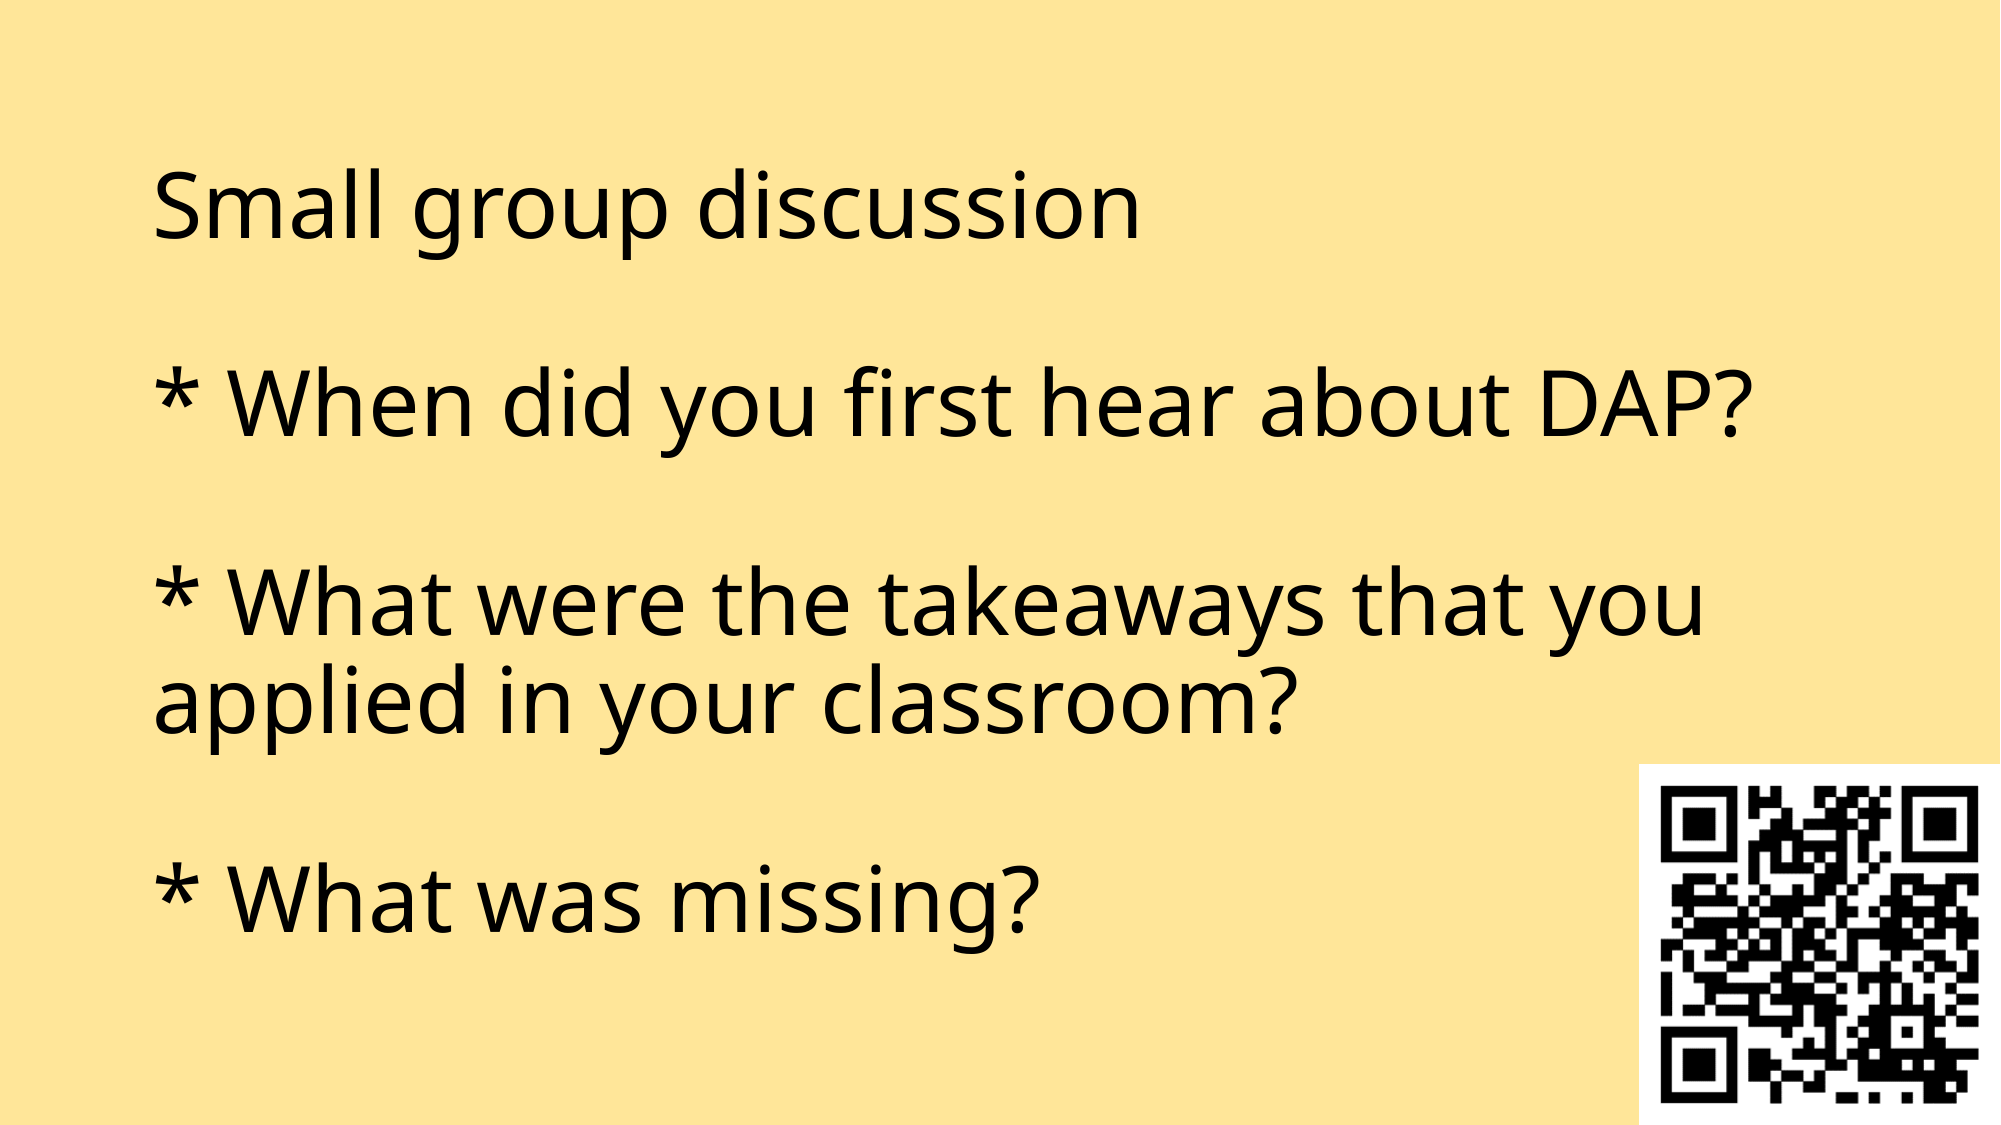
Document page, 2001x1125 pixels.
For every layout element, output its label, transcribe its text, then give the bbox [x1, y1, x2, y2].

picture [1639, 764, 2000, 1125]
title Small group discussion * When did you first hear about DAP? * What were the takeaways that you applied in your classroom? * What was missing? [137, 59, 1863, 1052]
